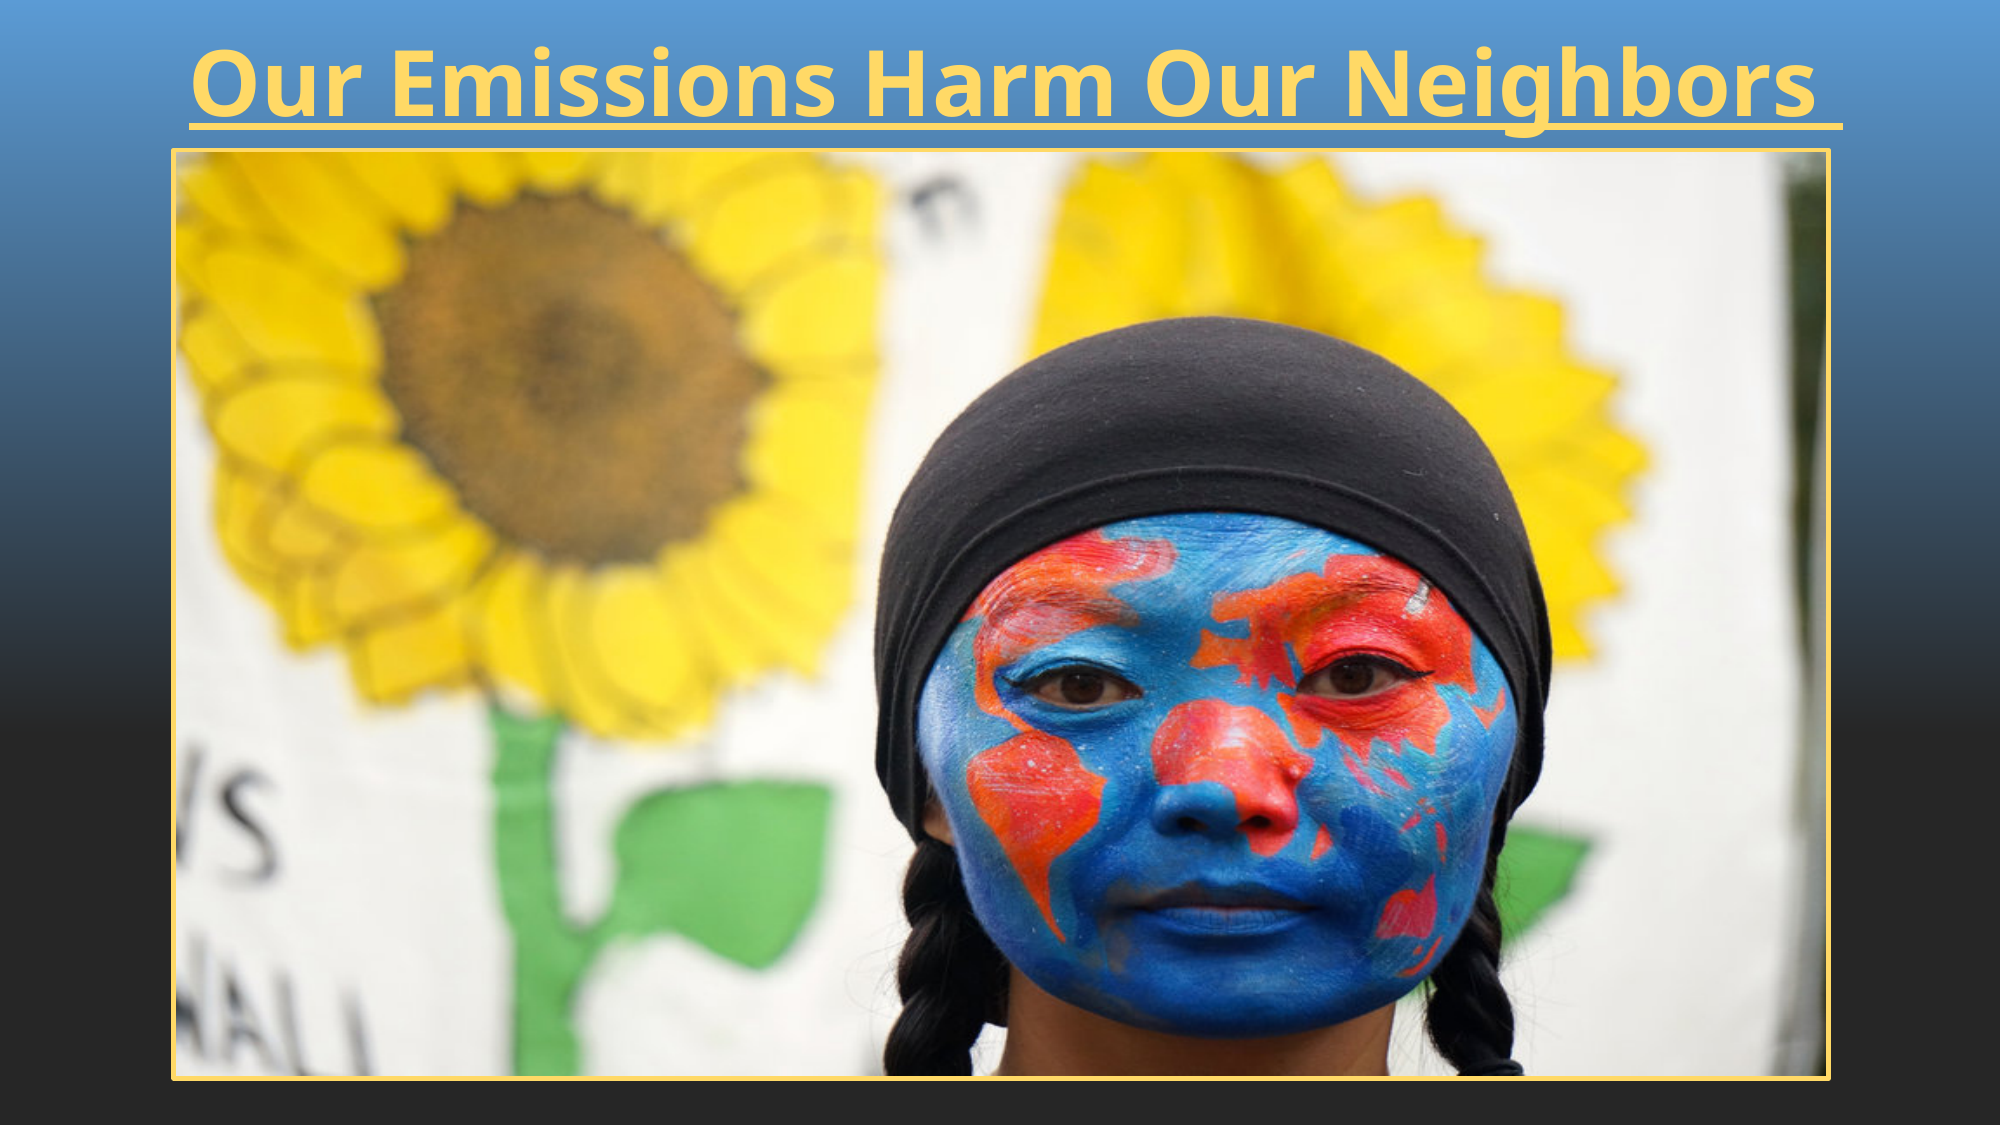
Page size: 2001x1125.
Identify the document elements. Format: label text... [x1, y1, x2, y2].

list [176, 152, 1827, 1077]
title Our Emissions Harm Our Neighbors [173, 20, 1863, 153]
